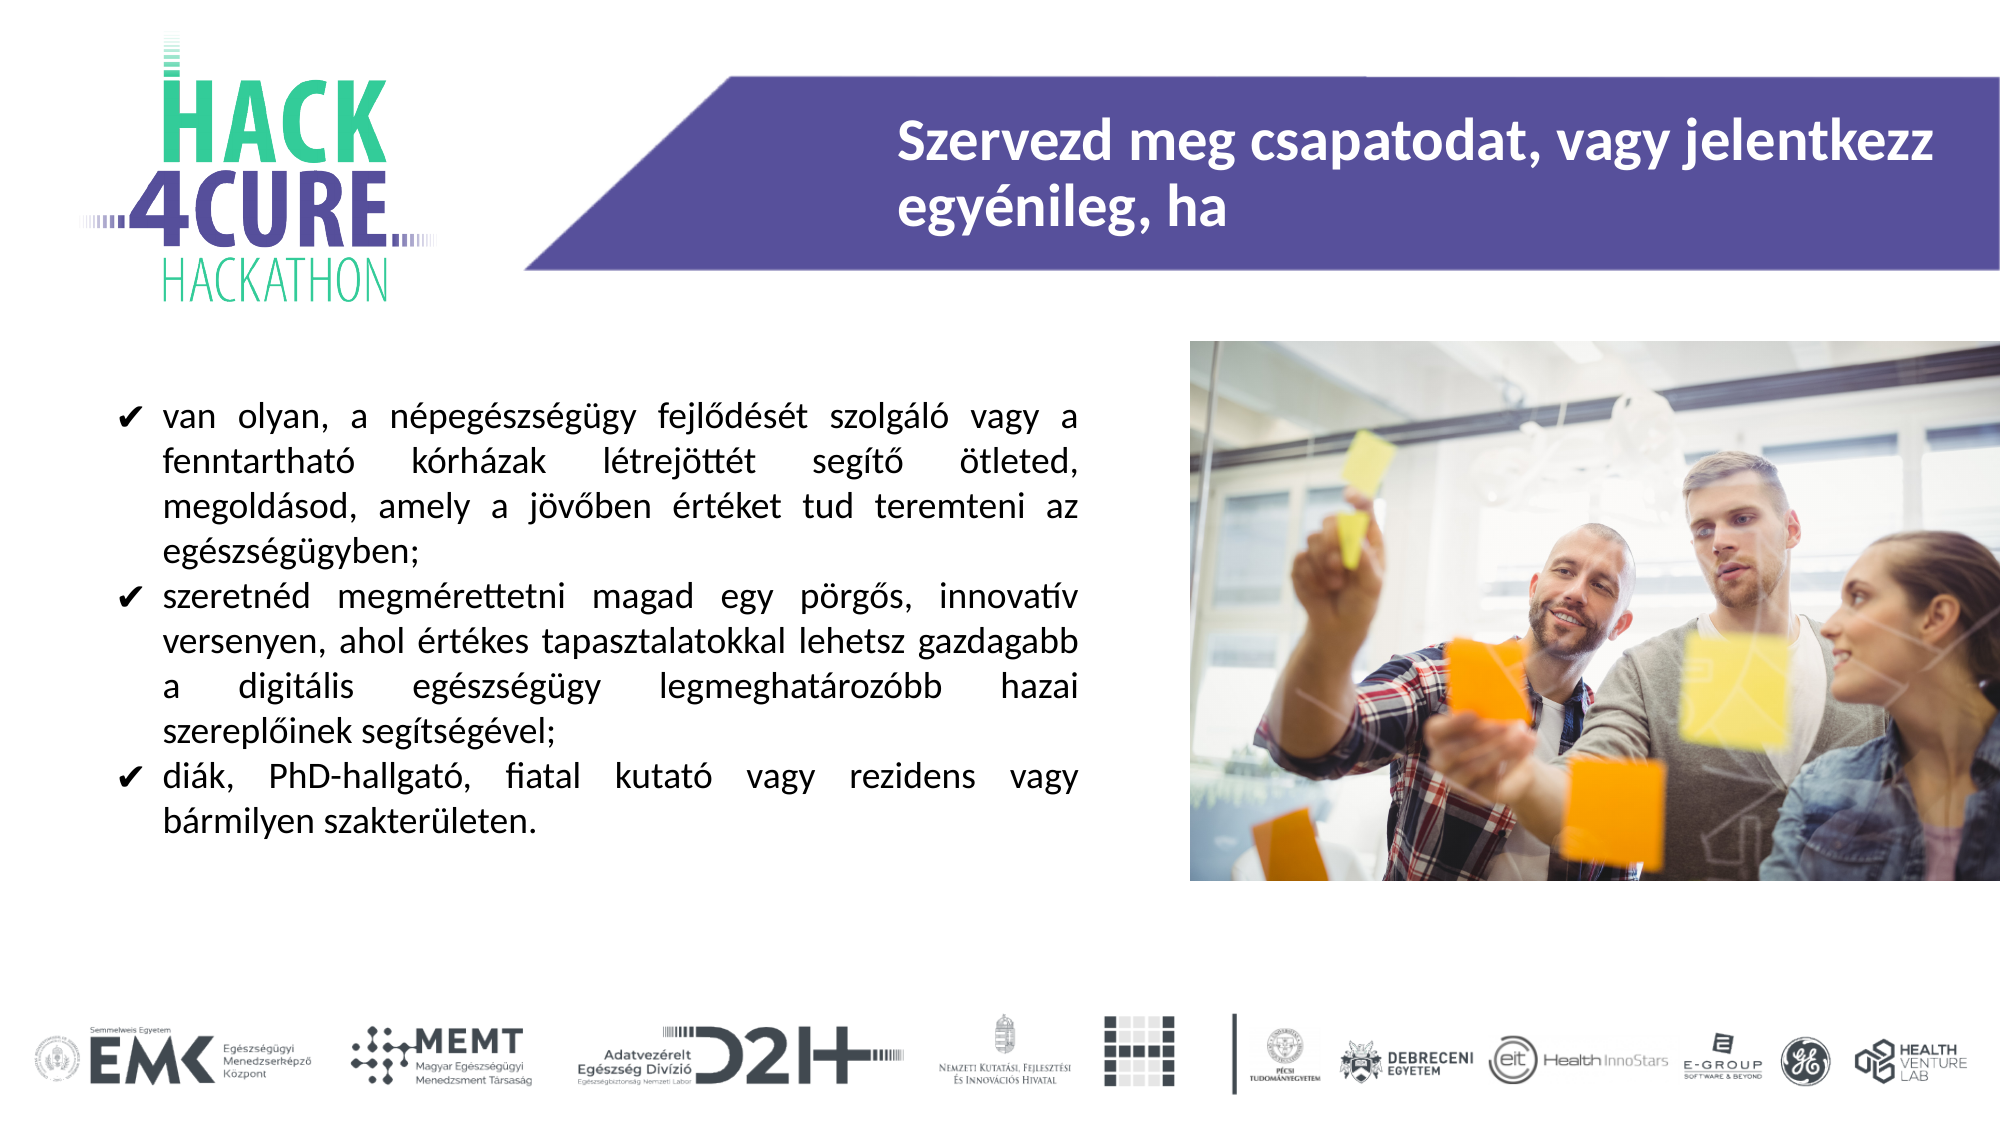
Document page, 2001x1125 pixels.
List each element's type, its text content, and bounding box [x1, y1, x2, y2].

picture [1190, 340, 2000, 881]
picture [521, 74, 2000, 271]
picture [79, 31, 437, 302]
text_box van olyan, a népegészségügy fejlődését szolgáló vagy a fenntartható kórházak létrejöttét segítő ötleted, megoldásod, amely a jövőben értéket tud teremteni az egészségügyben; szeretnéd megmérettetni magad egy pörgős, innovatív versenyen, ahol értékes tapasztalatokkal lehetsz gazdagabb a digitális egészségügy legmeghatározóbb hazai szereplőinek segítségével; diák, PhD-hallgató, fiatal kutató vagy rezidens vagy bármilyen szakterületen. [100, 338, 1095, 894]
picture [34, 1013, 1968, 1095]
